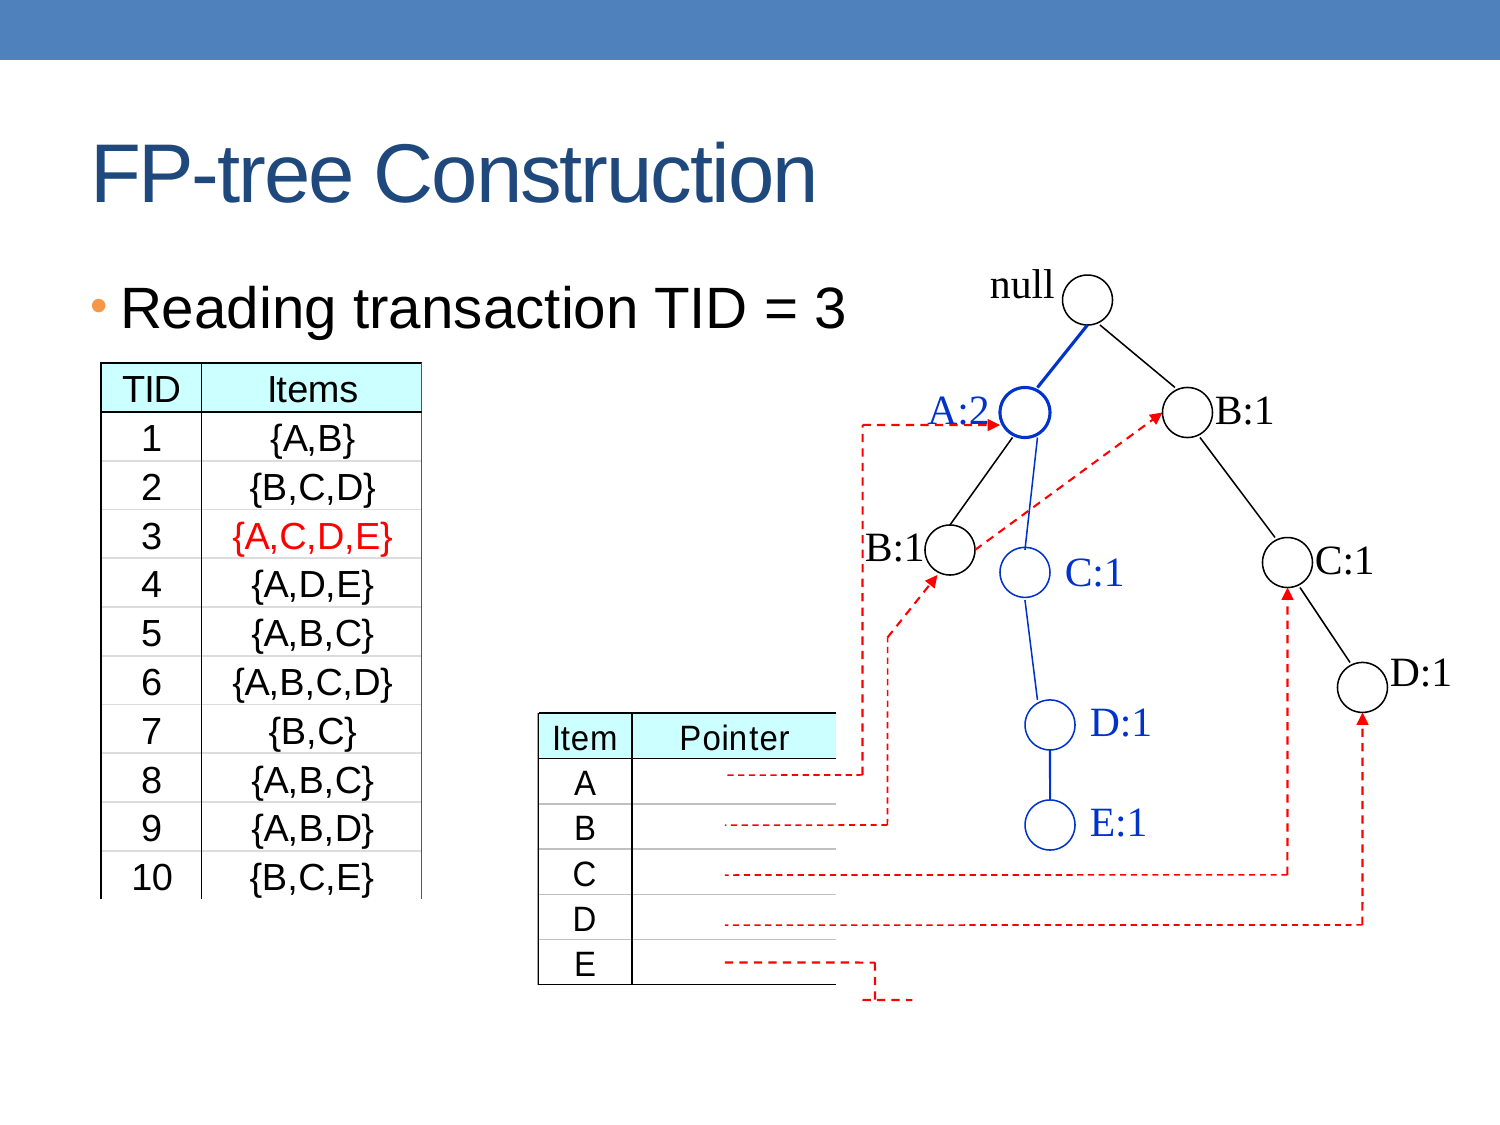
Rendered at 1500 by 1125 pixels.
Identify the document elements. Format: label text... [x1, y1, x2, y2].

text_box A:2 [912, 375, 1013, 440]
title FP-tree Construction [75, 87, 1425, 250]
list Reading transaction TID = 3 [75, 262, 1425, 1063]
text_box [1162, 387, 1200, 438]
text_box C:1 [1050, 537, 1150, 603]
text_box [537, 712, 838, 987]
text_box [1013, 387, 1051, 438]
text_box [1281, 587, 1294, 600]
text_box [1145, 412, 1163, 425]
text_box [950, 525, 975, 576]
text_box D:1 [1374, 637, 1475, 703]
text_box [99, 362, 424, 901]
text_box [1025, 699, 1074, 750]
text_box [1337, 662, 1383, 713]
text_box [924, 574, 938, 589]
text_box [1356, 712, 1369, 725]
text_box B:1 [849, 512, 950, 578]
text_box E:1 [1074, 787, 1175, 853]
text_box B:1 [1200, 375, 1300, 440]
text_box [999, 547, 1050, 598]
text_box [1025, 799, 1074, 851]
text_box null [975, 249, 1075, 315]
text_box C:1 [1299, 525, 1400, 590]
text_box [1262, 537, 1299, 588]
text_box [1067, 275, 1113, 326]
text_box D:1 [1074, 687, 1175, 753]
